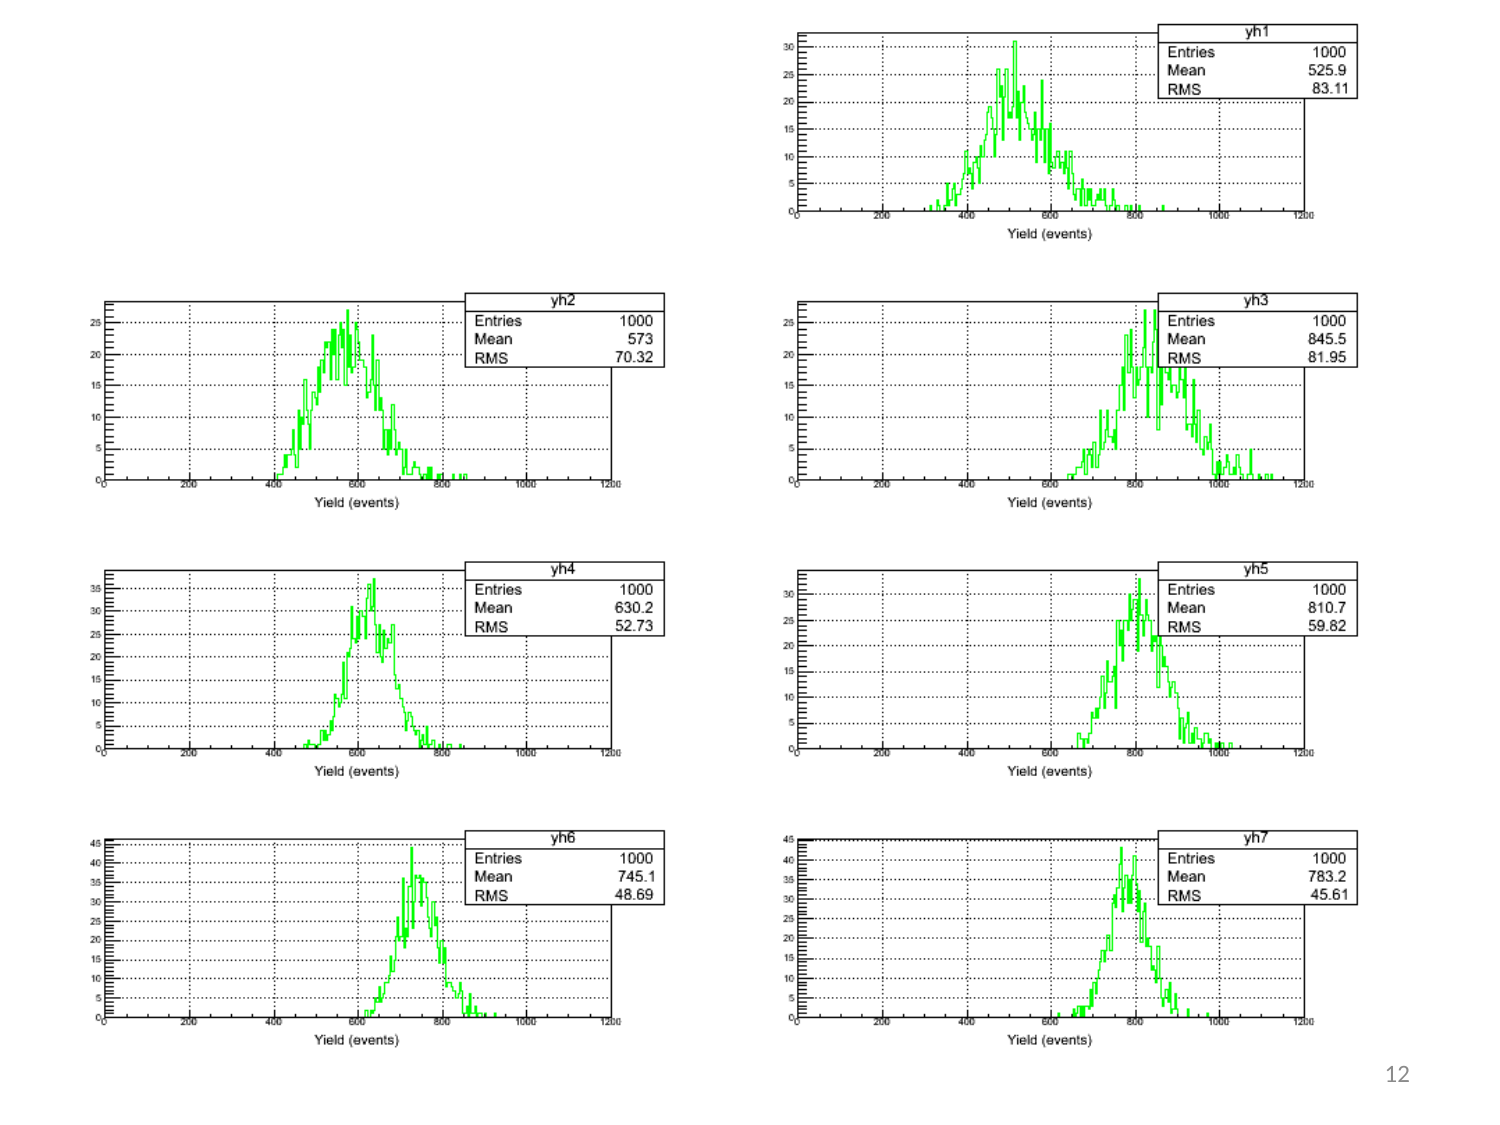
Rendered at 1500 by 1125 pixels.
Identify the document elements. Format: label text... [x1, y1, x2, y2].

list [0, 0, 1386, 1074]
slide_number 12 [1074, 1042, 1425, 1103]
